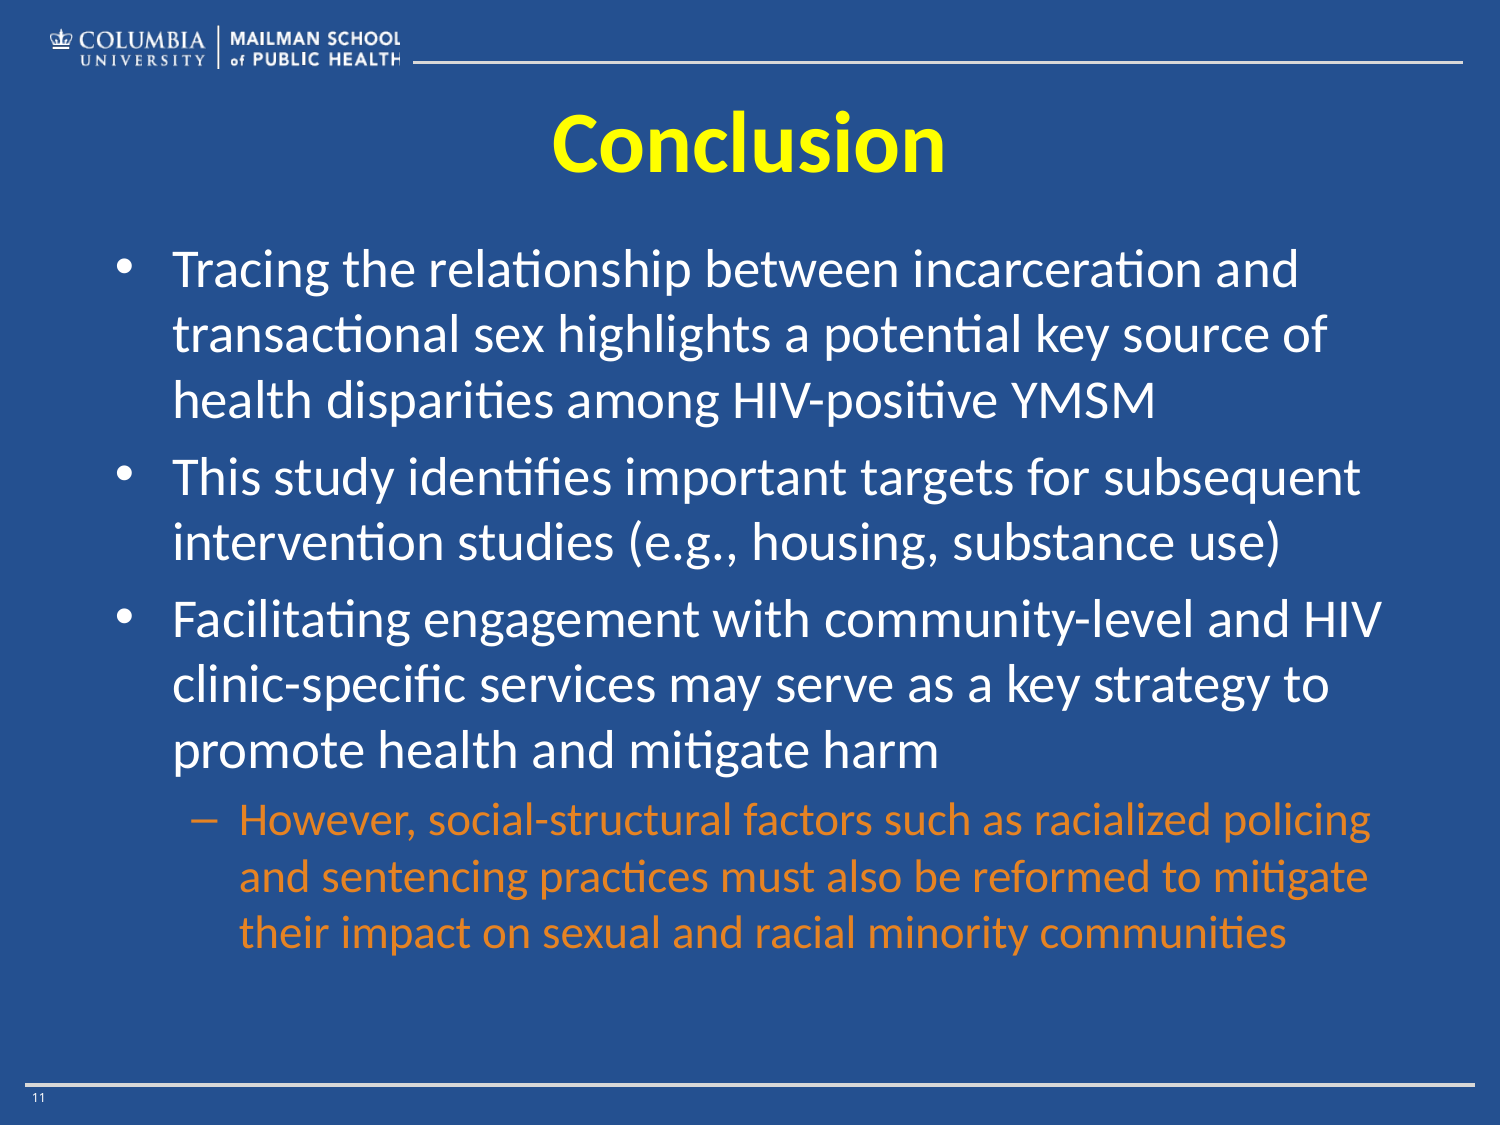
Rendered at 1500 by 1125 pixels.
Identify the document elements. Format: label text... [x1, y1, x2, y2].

title Conclusion [75, 62, 1425, 213]
list Tracing the relationship between incarceration and transactional sex highlights a potential key source of health disparities among HIV-positive YMSM This study identifies important targets for subsequent intervention studies (e.g., housing, substance use) Facilitating engagement with community-level and HIV clinic-specific services may serve as a key strategy to promote health and mitigate harm However, social-structural factors such as racialized policing and sentencing practices must also be reformed to mitigate their impact on sexual and racial minority communities [99, 224, 1400, 1050]
